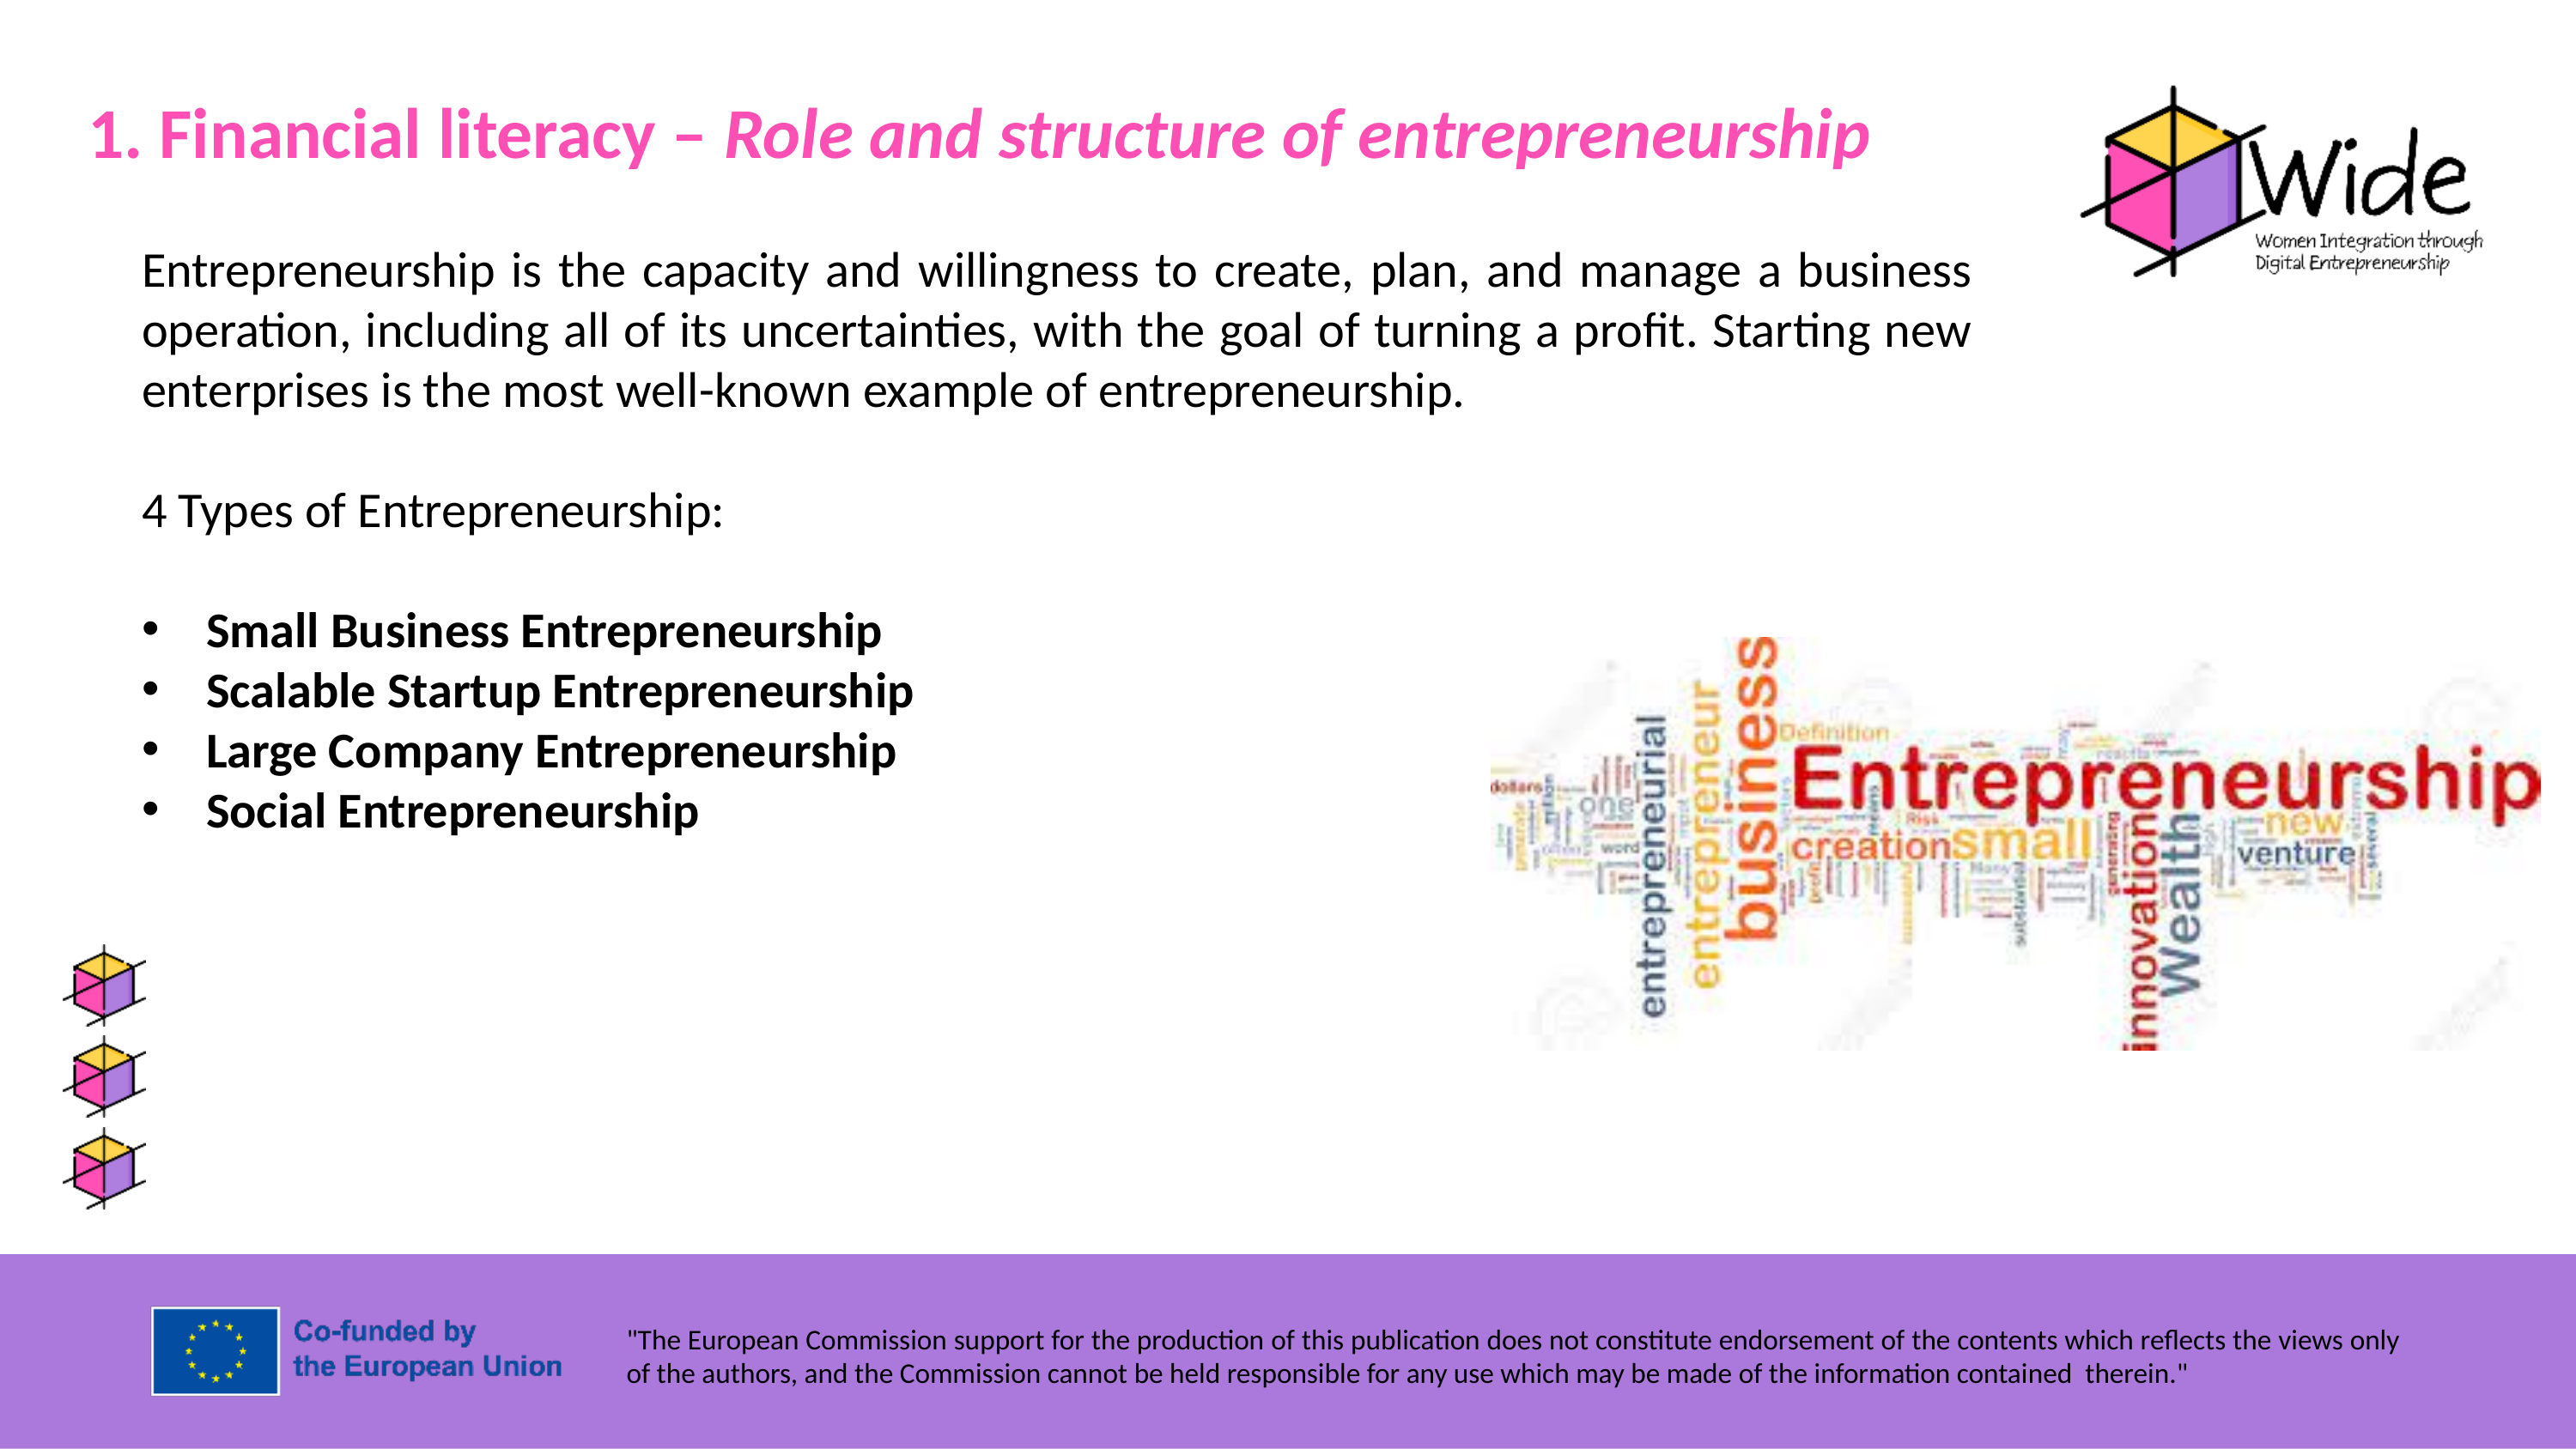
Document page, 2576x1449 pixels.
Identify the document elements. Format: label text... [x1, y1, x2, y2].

picture [63, 1127, 128, 1210]
picture [2017, 27, 2552, 336]
picture [1491, 637, 2541, 1051]
picture [63, 944, 128, 1027]
text_box Entrepreneurship is the capacity and willingness to create, plan, and manage a business operation, including all of its uncertainties, with the goal of turning a profit. Starting new enterprises is the most well-known example of entrepreneurship. 4 Types of Entrepreneurship: Small Business Entrepreneurship Scalable Startup Entrepreneurship Large Company Entrepreneurship Social Entrepreneurship [128, 230, 1986, 1446]
picture [63, 1035, 128, 1118]
text_box 1. Financial literacy – Role and structure of entrepreneurship [75, 80, 2029, 265]
